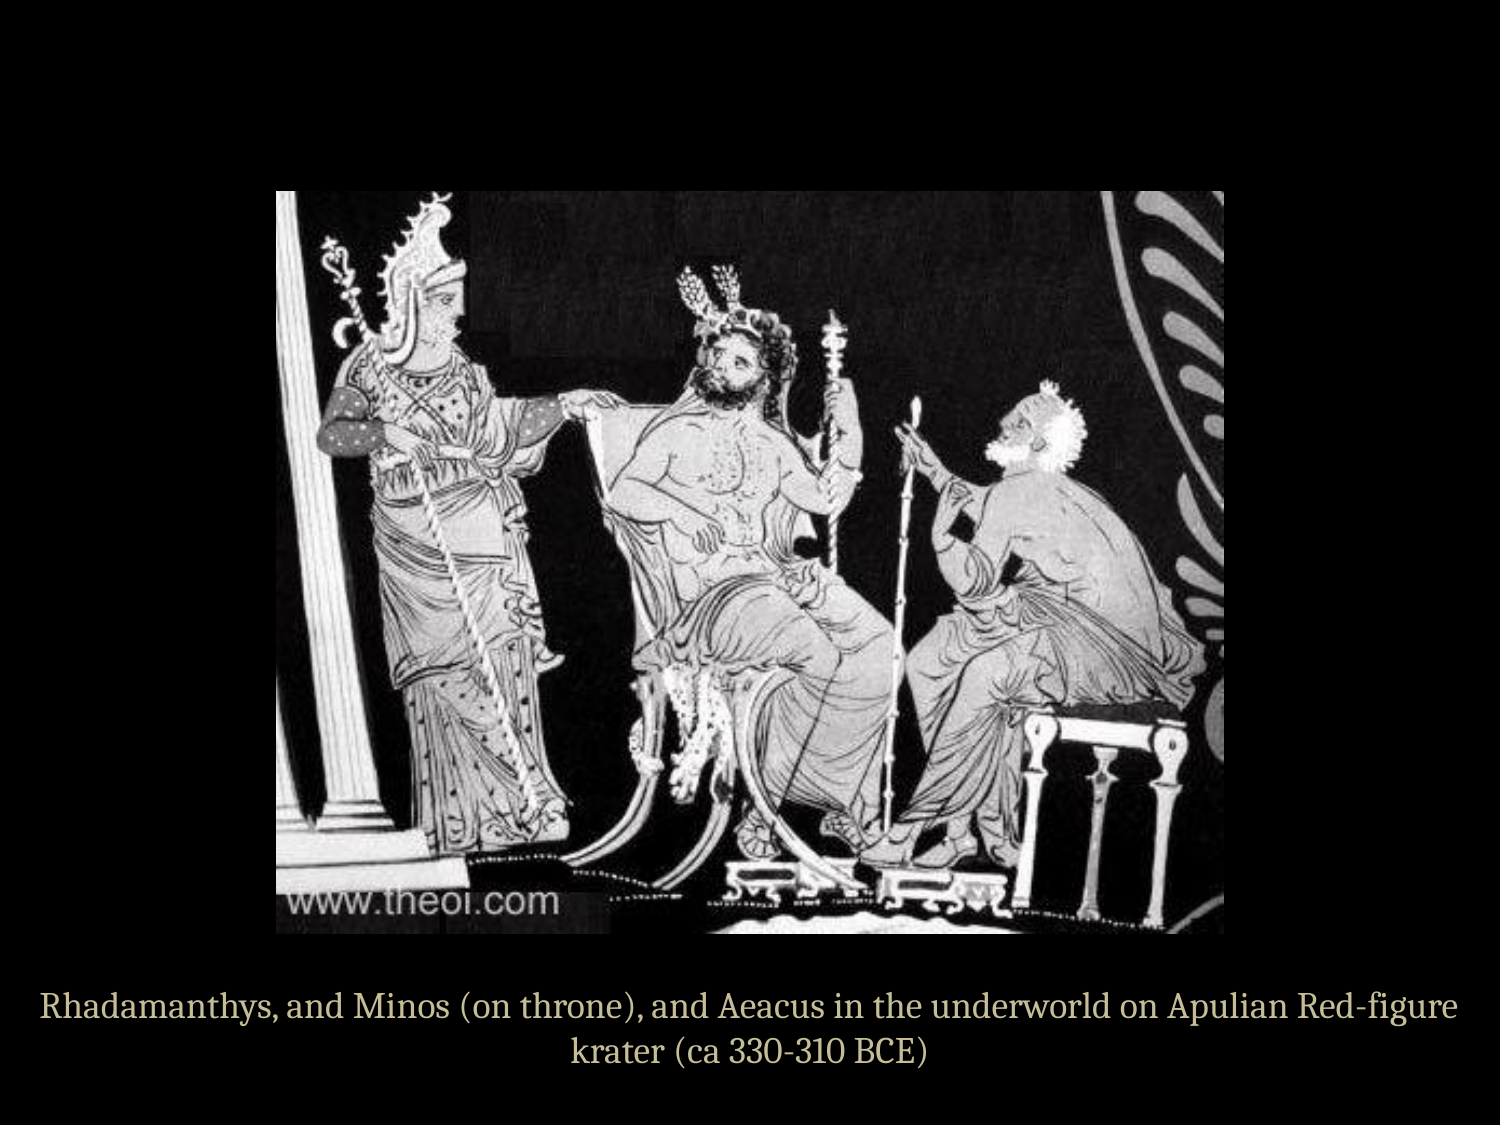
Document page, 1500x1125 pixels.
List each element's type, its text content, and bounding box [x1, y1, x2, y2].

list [74, 190, 1426, 934]
text_box Rhadamanthys, and Minos (on throne), and Aeacus in the underworld on Apulian Red-figure krater (ca 330-310 BCE) [0, 973, 1500, 1079]
